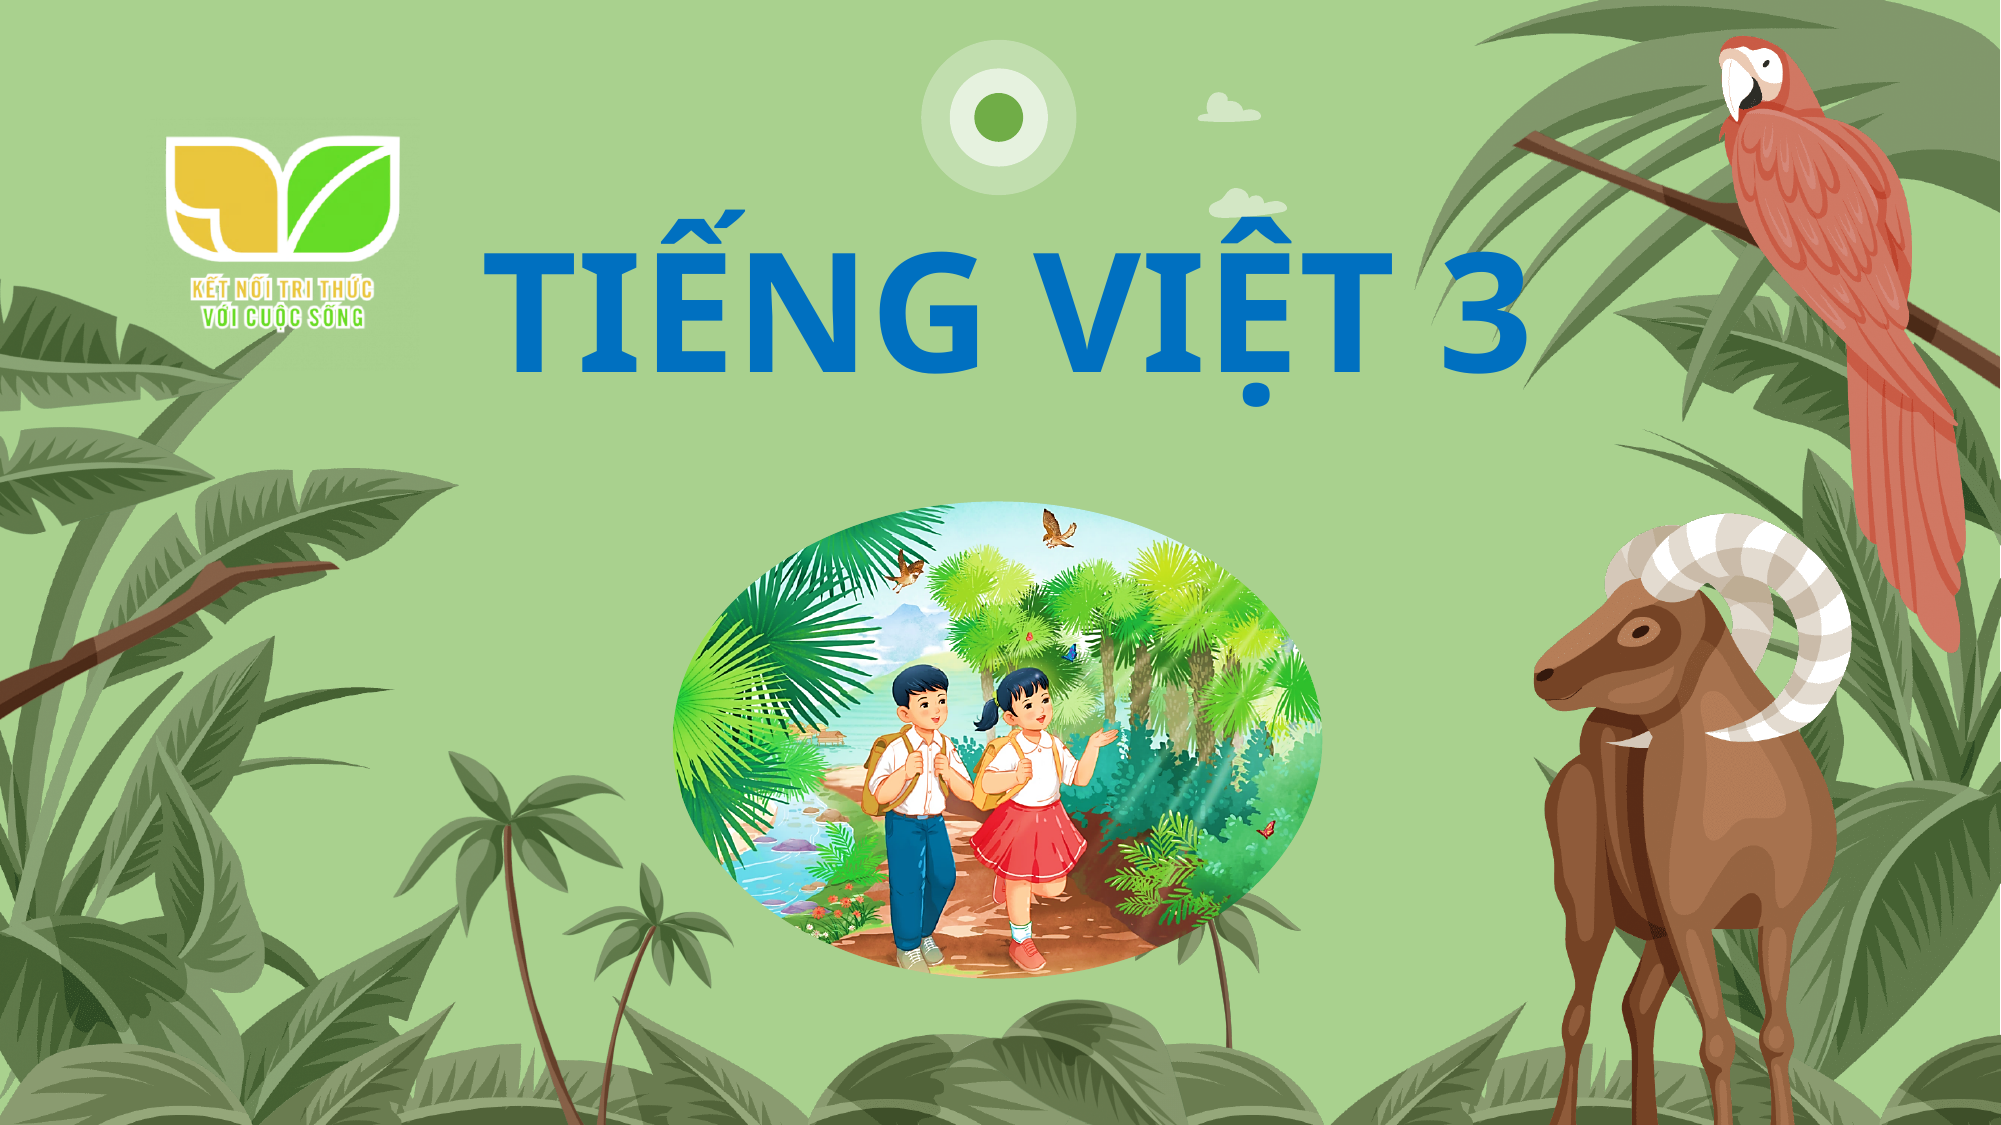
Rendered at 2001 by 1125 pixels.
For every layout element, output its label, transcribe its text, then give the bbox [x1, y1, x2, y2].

text_box TIẾNG VIỆT 3 [420, 198, 1533, 429]
text_box [1197, 92, 1262, 122]
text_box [921, 39, 1077, 196]
text_box [1222, 188, 1262, 198]
picture [0, 0, 2001, 1125]
